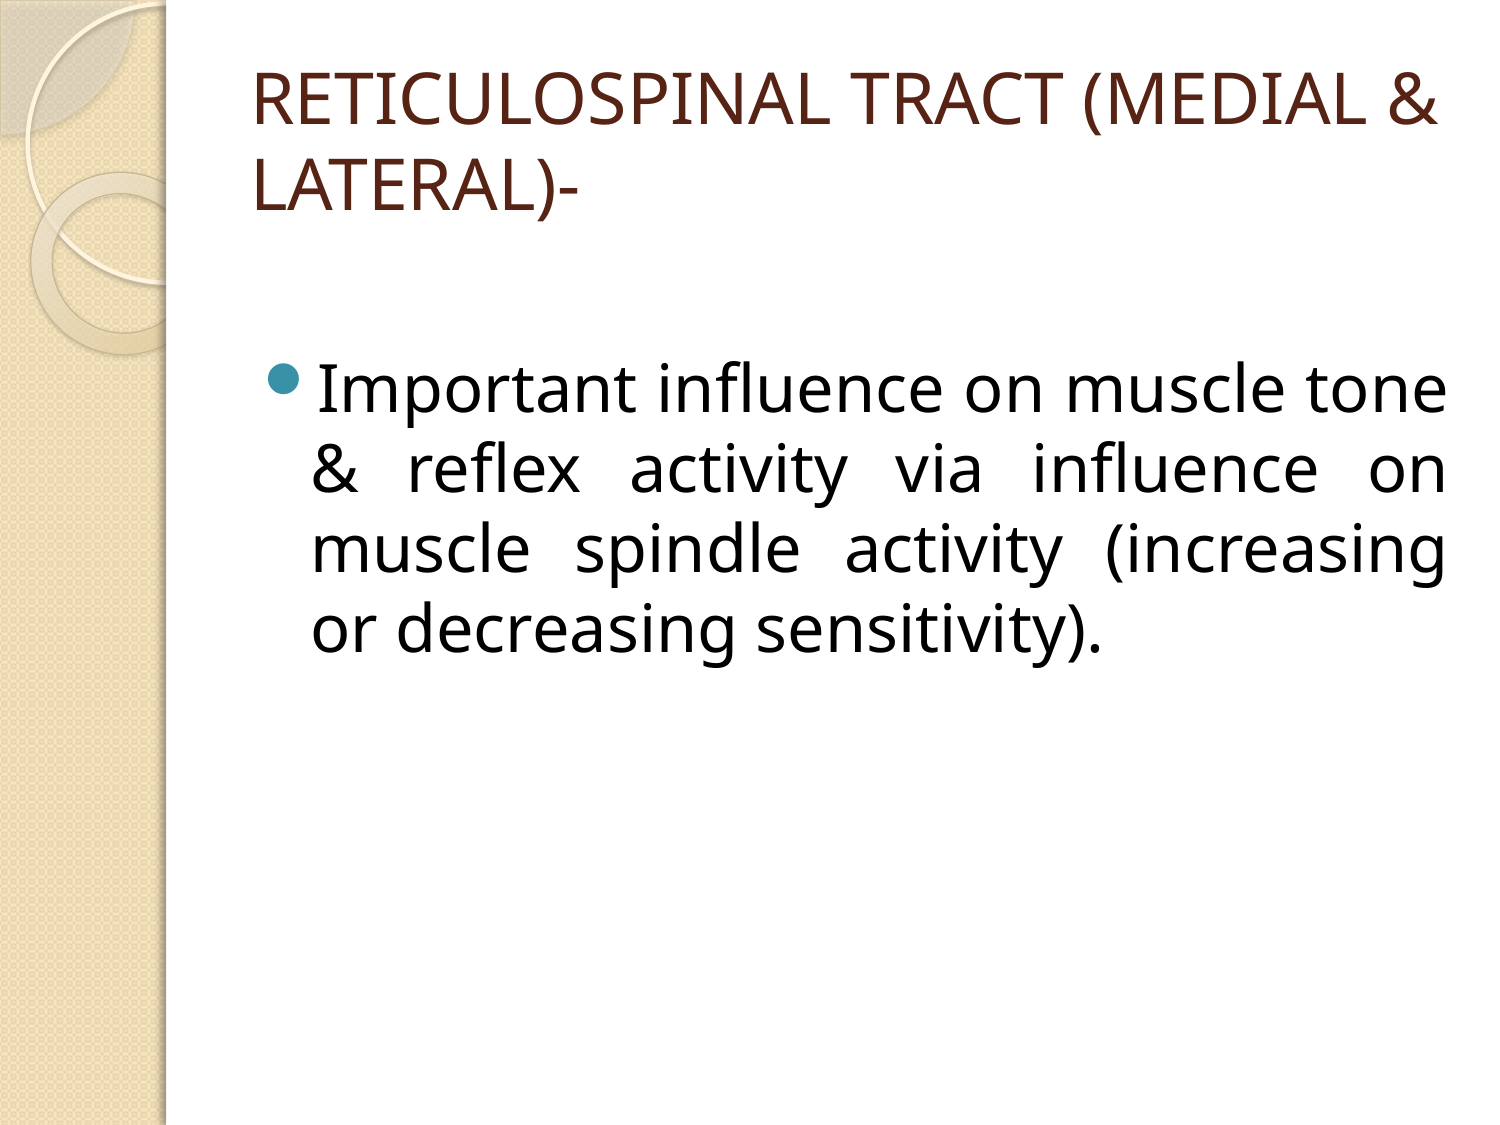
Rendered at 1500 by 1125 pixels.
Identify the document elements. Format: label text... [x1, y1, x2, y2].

title RETICULOSPINAL TRACT (MEDIAL & LATERAL)- [235, 45, 1466, 233]
list Important influence on muscle tone & reflex activity via influence on muscle spindle activity (increasing or decreasing sensitivity). [235, 338, 1466, 1025]
